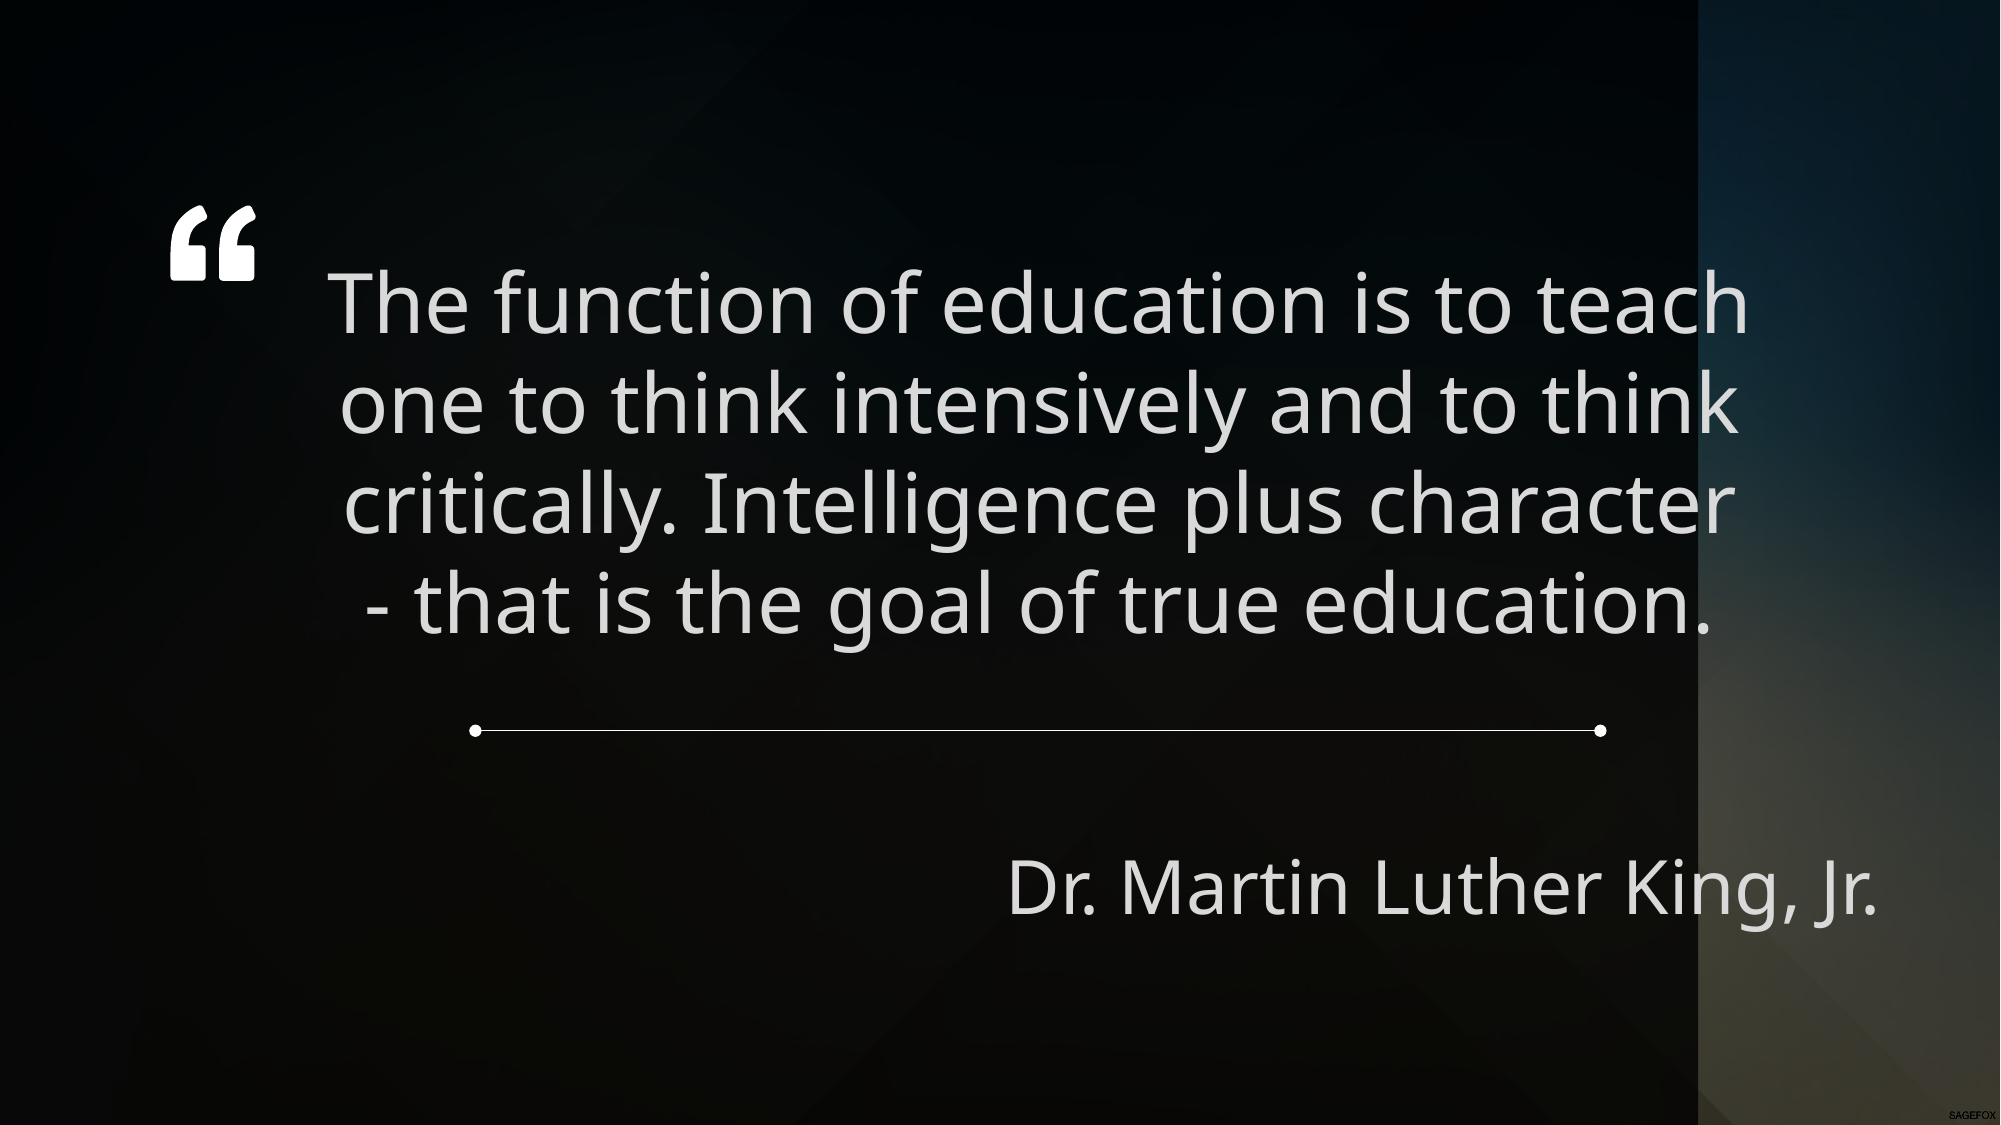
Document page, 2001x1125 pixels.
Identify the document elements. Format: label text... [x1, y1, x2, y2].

picture [1699, 0, 2001, 1125]
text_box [170, 205, 256, 281]
text_box The function of education is to teach one to think intensively and to think critically. Intelligence plus character - that is the goal of true education. [303, 243, 1777, 658]
text_box [0, 0, 1699, 1125]
text_box Dr. Martin Luther King, Jr. [989, 831, 1897, 937]
